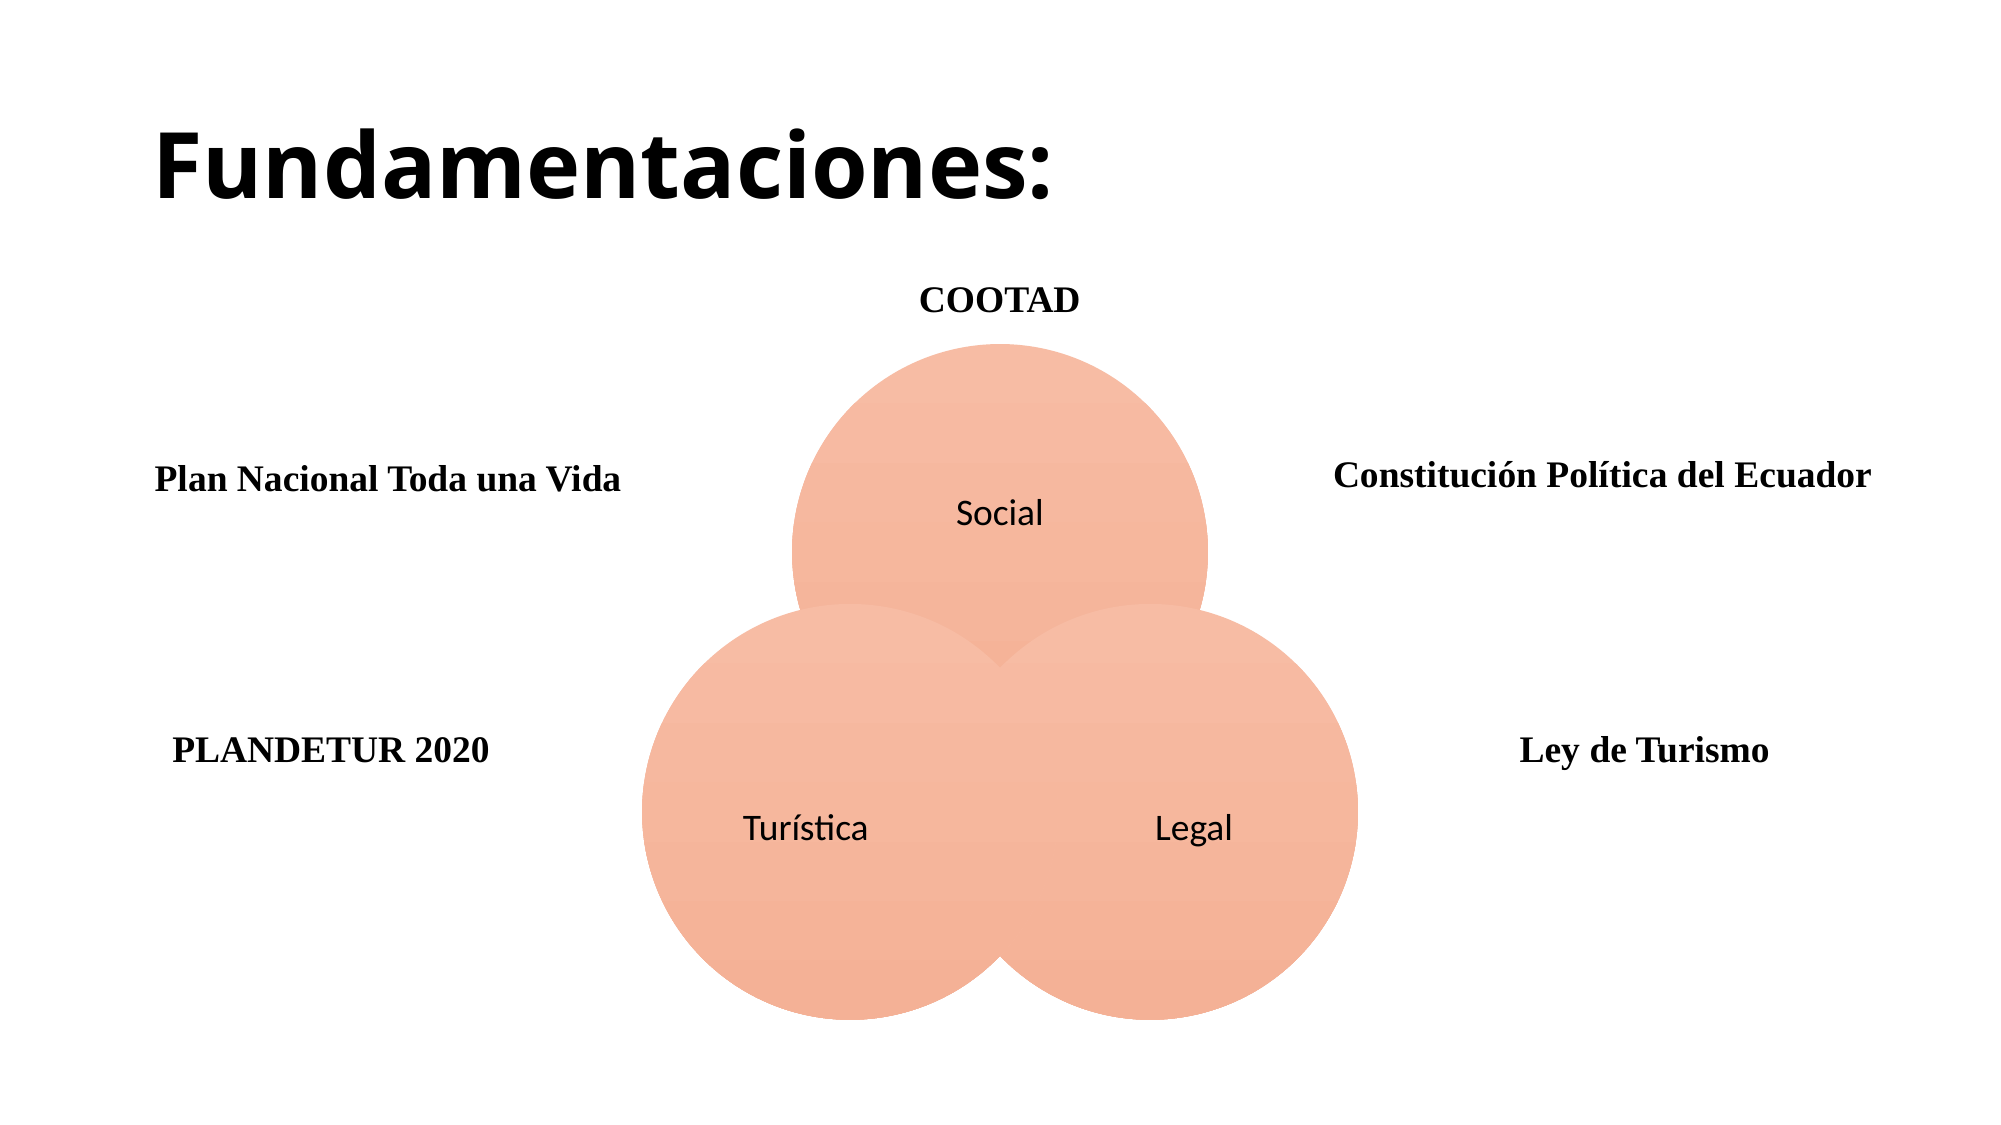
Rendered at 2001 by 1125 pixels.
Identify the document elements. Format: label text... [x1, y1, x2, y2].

text_box Constitución Política del Ecuador [1483, 398, 1888, 503]
title Fundamentaciones: [137, 59, 1863, 278]
text_box Ley de Turismo [1504, 672, 1795, 777]
text_box Plan Nacional Toda una Vida [139, 401, 516, 507]
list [516, 378, 1483, 1072]
text_box PLANDETUR 2020 [157, 672, 505, 777]
text_box COOTAD [904, 267, 1096, 328]
